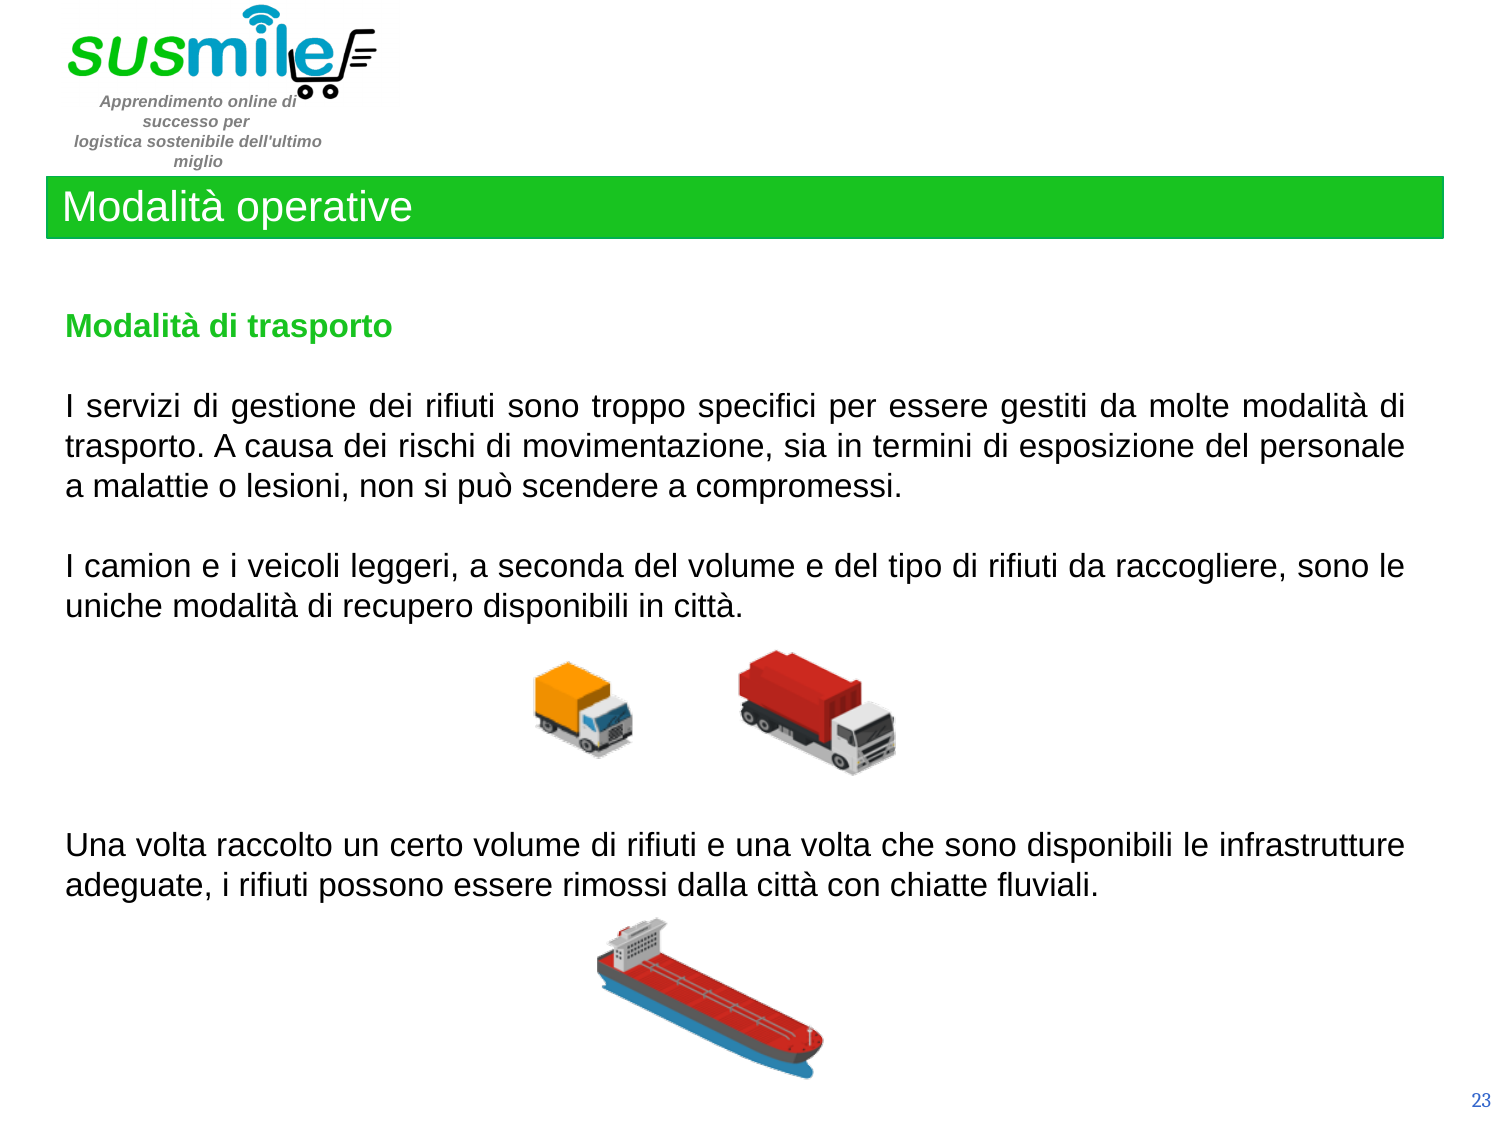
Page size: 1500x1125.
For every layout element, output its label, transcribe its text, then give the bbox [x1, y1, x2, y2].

picture [573, 906, 840, 1082]
picture [522, 640, 637, 774]
picture [706, 599, 916, 790]
picture [61, 0, 400, 107]
text_box Modalità operative [46, 176, 1443, 238]
text_box Modalità di trasporto I servizi di gestione dei rifiuti sono troppo specifici per essere gestiti da molte modalità di trasporto. A causa dei rischi di movimentazione, sia in termini di esposizione del personale a malattie o lesioni, non si può scendere a compromessi. I camion e i veicoli leggeri, a seconda del volume e del tipo di rifiuti da raccogliere, sono le uniche modalità di recupero disponibili in città. Una volta raccolto un certo volume di rifiuti e una volta che sono disponibili le infrastrutture adeguate, i rifiuti possono essere rimossi dalla città con chiatte fluviali. [50, 297, 1423, 911]
slide_number 23 [1156, 1069, 1500, 1125]
